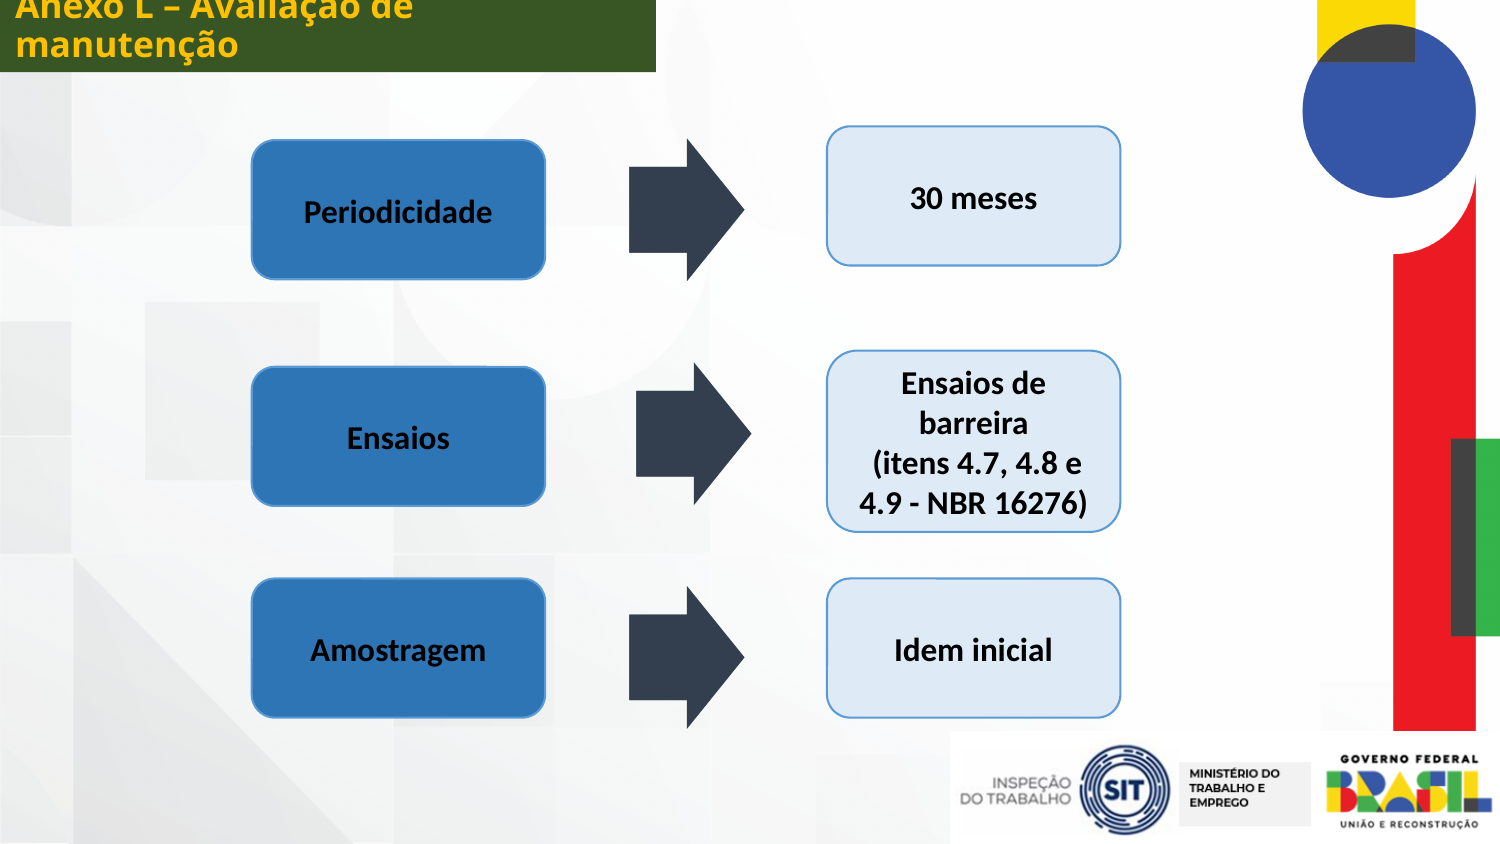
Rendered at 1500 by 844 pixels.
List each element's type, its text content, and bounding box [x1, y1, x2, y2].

text_box Periodicidade [250, 139, 547, 281]
picture [0, 0, 1500, 844]
text_box Ensaios de barreira (itens 4.7, 4.8 e 4.9 - NBR 16276) [825, 349, 1122, 533]
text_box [629, 586, 745, 729]
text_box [629, 138, 745, 282]
text_box Ensaios [250, 365, 547, 507]
text_box Anexo L – Avaliação de manutenção [0, 0, 656, 73]
text_box Idem inicial [825, 577, 1122, 719]
text_box 30 meses [825, 125, 1122, 267]
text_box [636, 362, 752, 506]
text_box Amostragem [250, 577, 547, 719]
